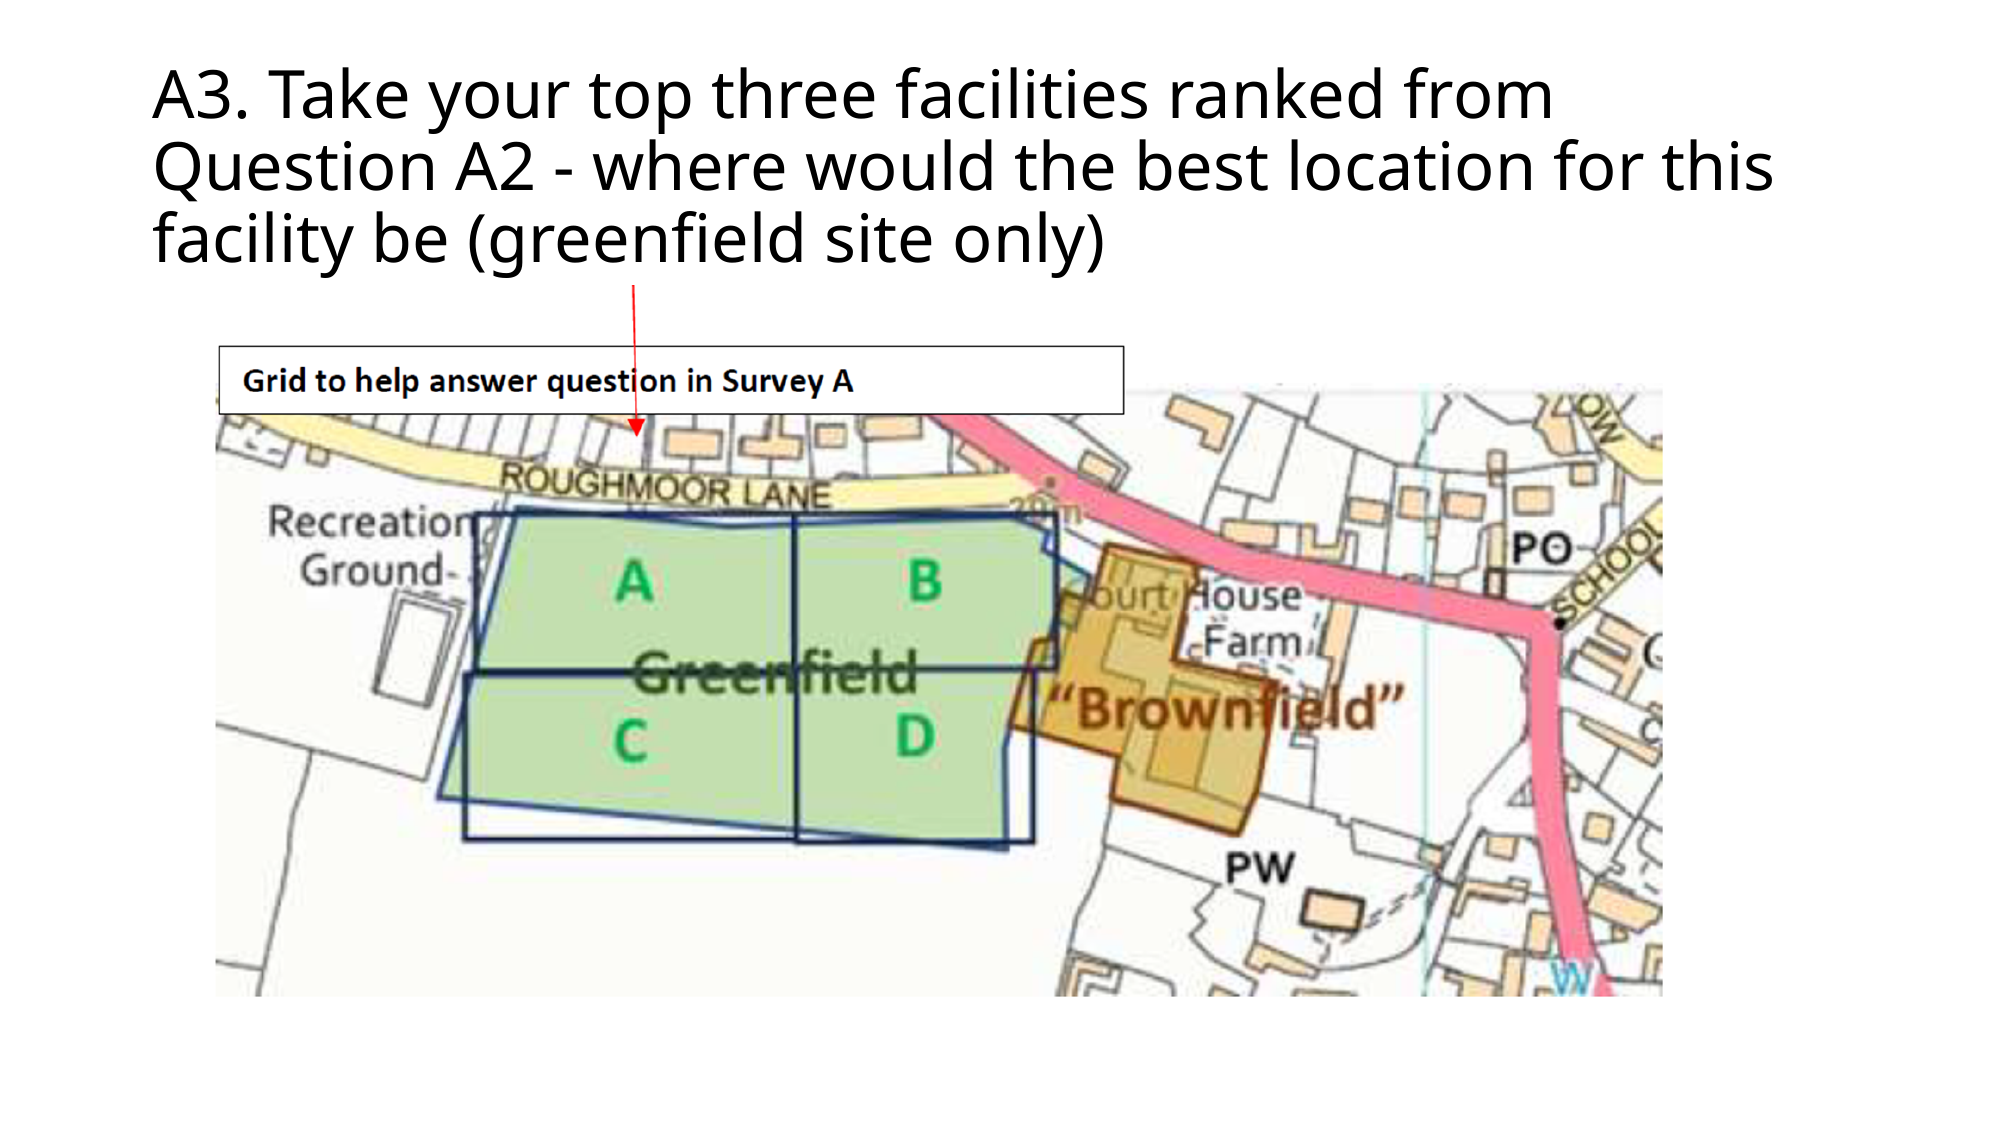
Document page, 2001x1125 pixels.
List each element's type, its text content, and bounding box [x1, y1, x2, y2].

title A3. Take your top three facilities ranked from Question A2 - where would the best location for this facility be (greenfield site only) [137, 59, 1863, 278]
picture [175, 285, 1694, 1020]
